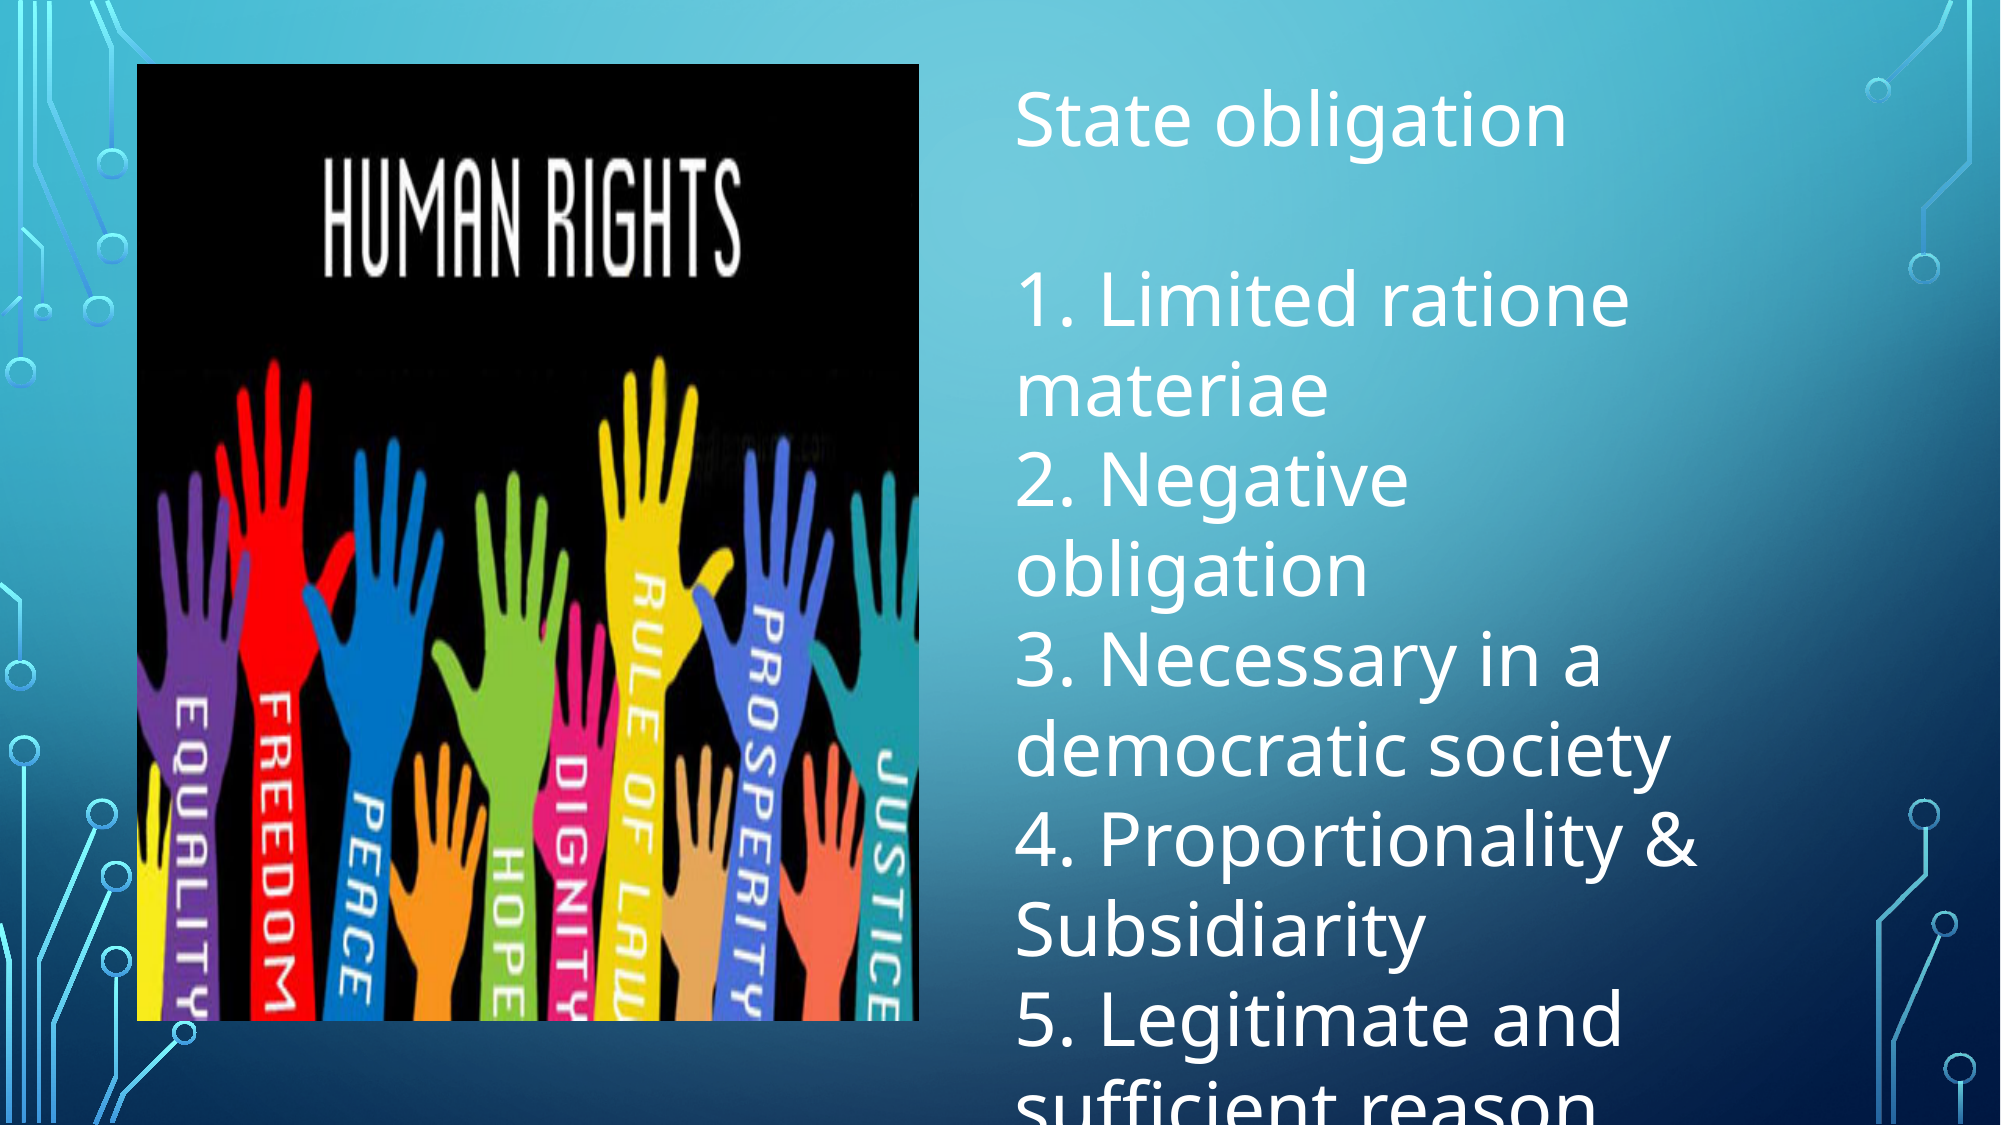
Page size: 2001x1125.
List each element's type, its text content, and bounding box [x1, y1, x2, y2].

text_box State obligation 1. Limited ratione materiae 2. Negative obligation 3. Necessary in a democratic society 4. Proportionality & Subsidiarity 5. Legitimate and sufficient reason [999, 64, 1727, 1125]
picture [137, 63, 919, 1022]
